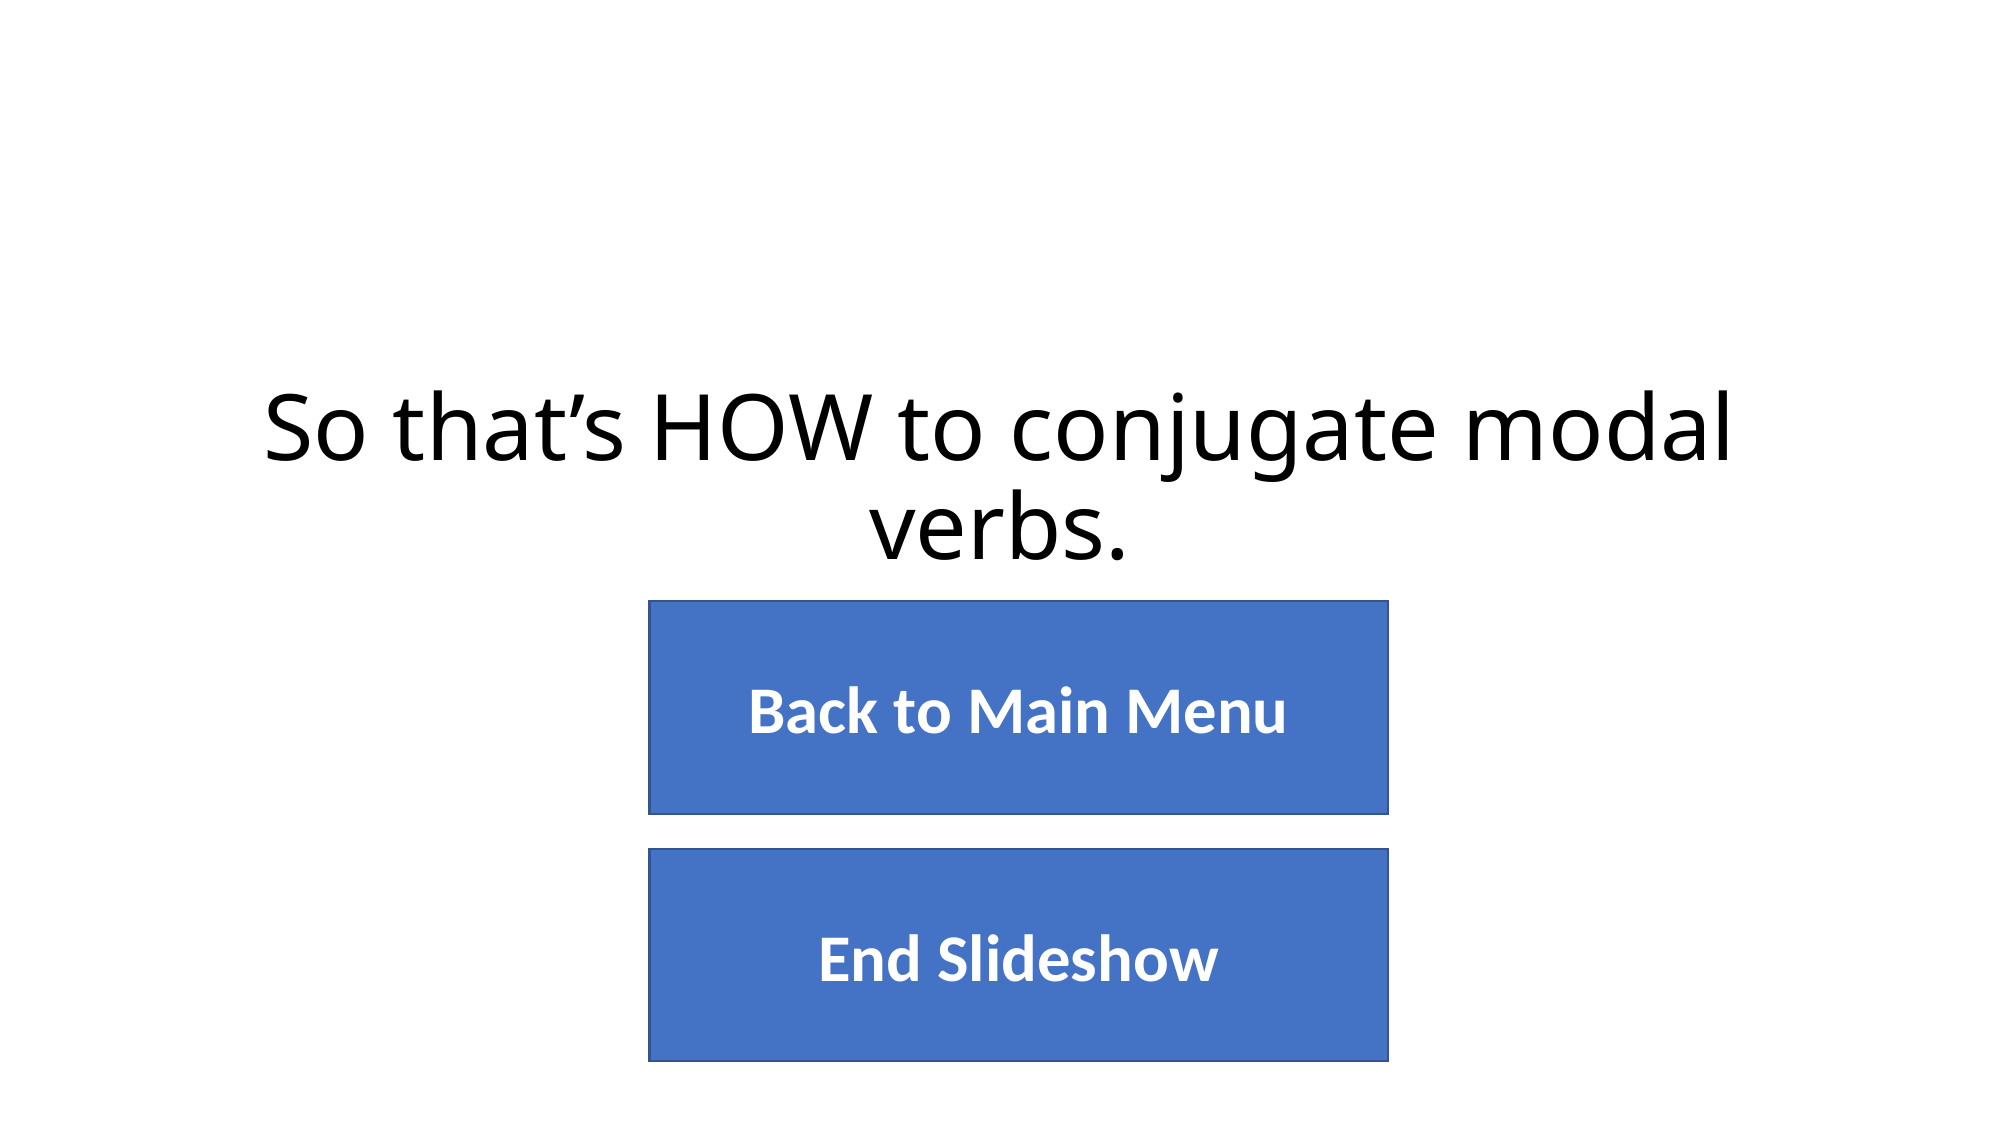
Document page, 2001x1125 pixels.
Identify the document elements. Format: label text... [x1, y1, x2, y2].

text_box End Slideshow [648, 848, 1389, 1062]
title So that’s HOW to conjugate modal verbs. [137, 371, 1863, 589]
text_box Back to Main Menu [648, 600, 1389, 815]
